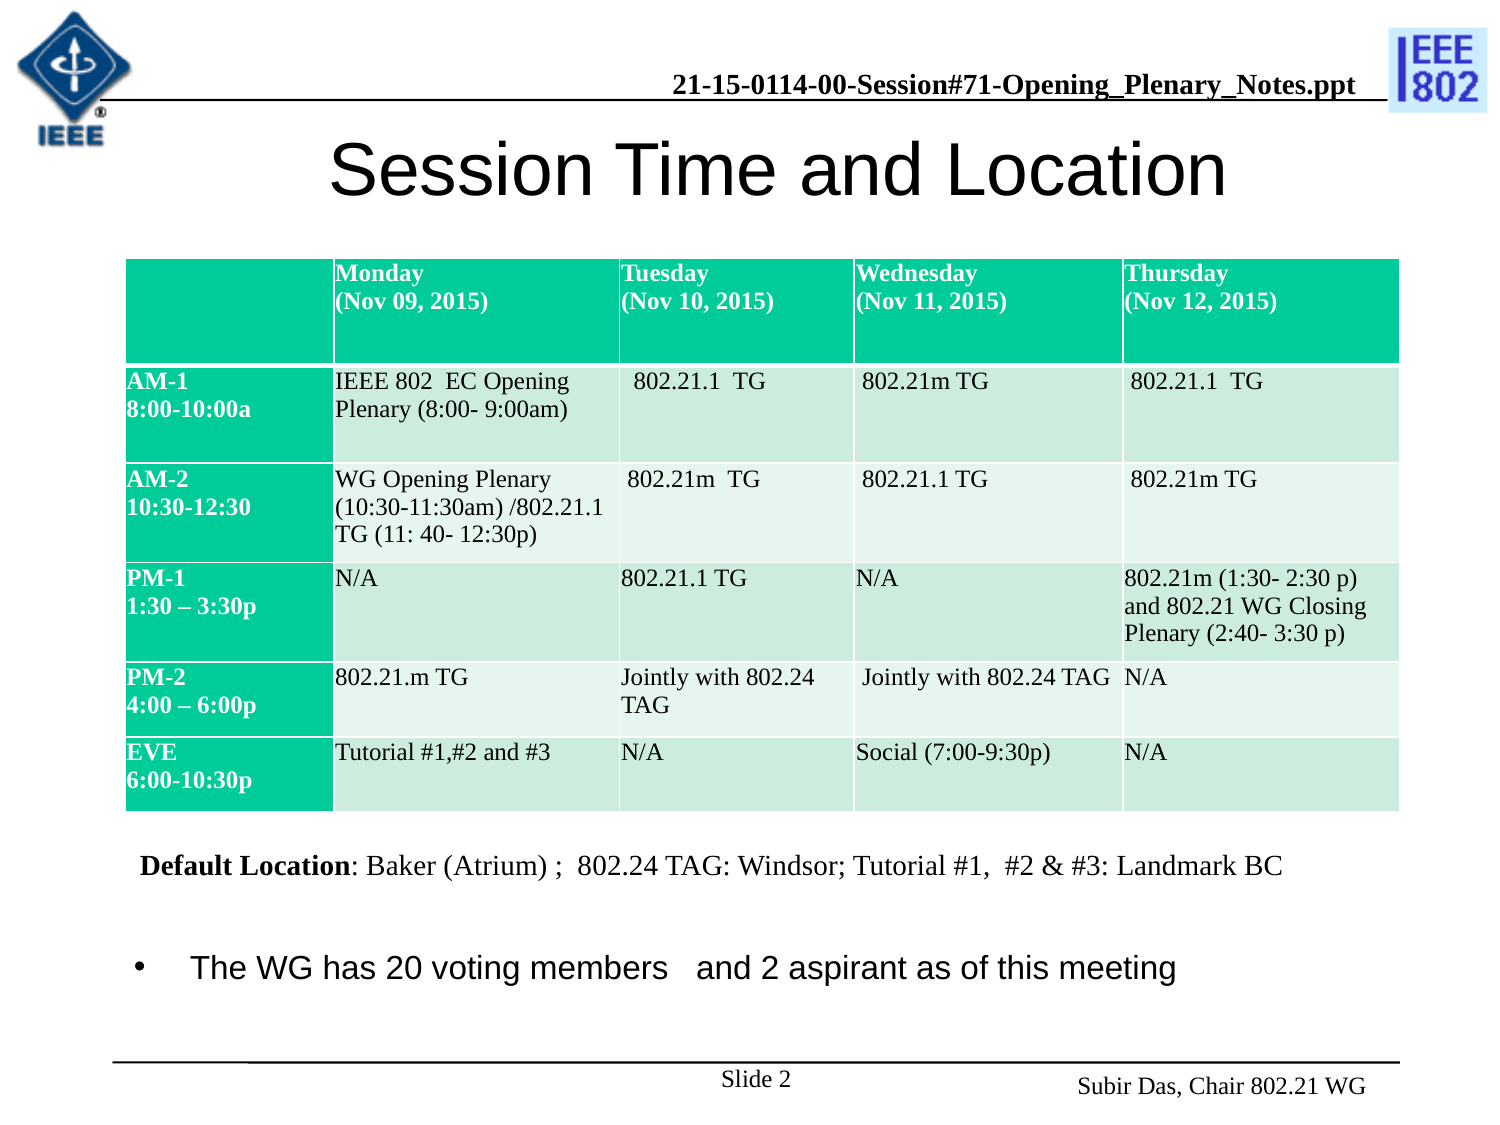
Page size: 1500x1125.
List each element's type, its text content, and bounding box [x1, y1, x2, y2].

table_header Tuesday (Nov 10, 2015) [620, 259, 853, 363]
table_cell 802.21.1 TG [1124, 368, 1399, 462]
text_box [0, 0, 1500, 75]
table_cell 802.21.m TG [335, 663, 619, 736]
picture [1374, 75, 1499, 138]
table_cell 802.21.1 TG [620, 368, 853, 462]
table_cell PM-1 1:30 – 3:30p [126, 563, 333, 661]
table_cell N/A [620, 738, 853, 811]
table_cell Jointly with 802.24 TAG [855, 663, 1122, 736]
table_cell PM-2 4:00 – 6:00p [126, 663, 333, 736]
table_cell N/A [335, 563, 619, 661]
table_cell N/A [1124, 663, 1399, 736]
text_box Subir Das, Chair 802.21 WG [1050, 1062, 1412, 1106]
table_cell Tutorial #1,#2 and #3 [335, 738, 619, 811]
table_cell Jointly with 802.24 TAG [620, 663, 853, 736]
table_cell 802.21m TG [855, 368, 1122, 462]
table_cell 802.21.1 TG [855, 464, 1122, 562]
table_header Thursday (Nov 12, 2015) [1124, 259, 1399, 363]
table_cell IEEE 802 EC Opening Plenary (8:00- 9:00am) [335, 368, 619, 462]
table_cell 802.21m TG [620, 464, 853, 562]
table_header Monday (Nov 09, 2015) [335, 259, 619, 363]
table_cell 802.21.1 TG [620, 563, 853, 661]
picture [12, 75, 137, 150]
table_cell 802.21m TG [1124, 464, 1399, 562]
slide_number Slide 2 [712, 1061, 800, 1093]
table_cell EVE 6:00-10:30p [126, 738, 333, 811]
table_cell 802.21m (1:30- 2:30 p) and 802.21 WG Closing Plenary (2:40- 3:30 p) [1124, 563, 1399, 661]
table_cell AM-2 10:30-12:30 [126, 464, 333, 562]
table_cell AM-1 8:00-10:00a [126, 368, 333, 462]
table_cell N/A [1124, 738, 1399, 811]
title Session Time and Location [161, 107, 1438, 259]
text_box The WG has 20 voting members and 2 aspirant as of this meeting [118, 938, 1382, 1014]
table_header Wednesday (Nov 11, 2015) [855, 259, 1122, 363]
table_cell WG Opening Plenary (10:30-11:30am) /802.21.1 TG (11: 40- 12:30p) [335, 464, 619, 562]
table_header [126, 259, 333, 363]
table_cell Social (7:00-9:30p) [855, 738, 1122, 811]
text_box Default Location: Baker (Atrium) ; 802.24 TAG: Windsor; Tutorial #1, #2 & #3: Landmark BC [125, 839, 1300, 924]
table_cell N/A [855, 563, 1122, 661]
